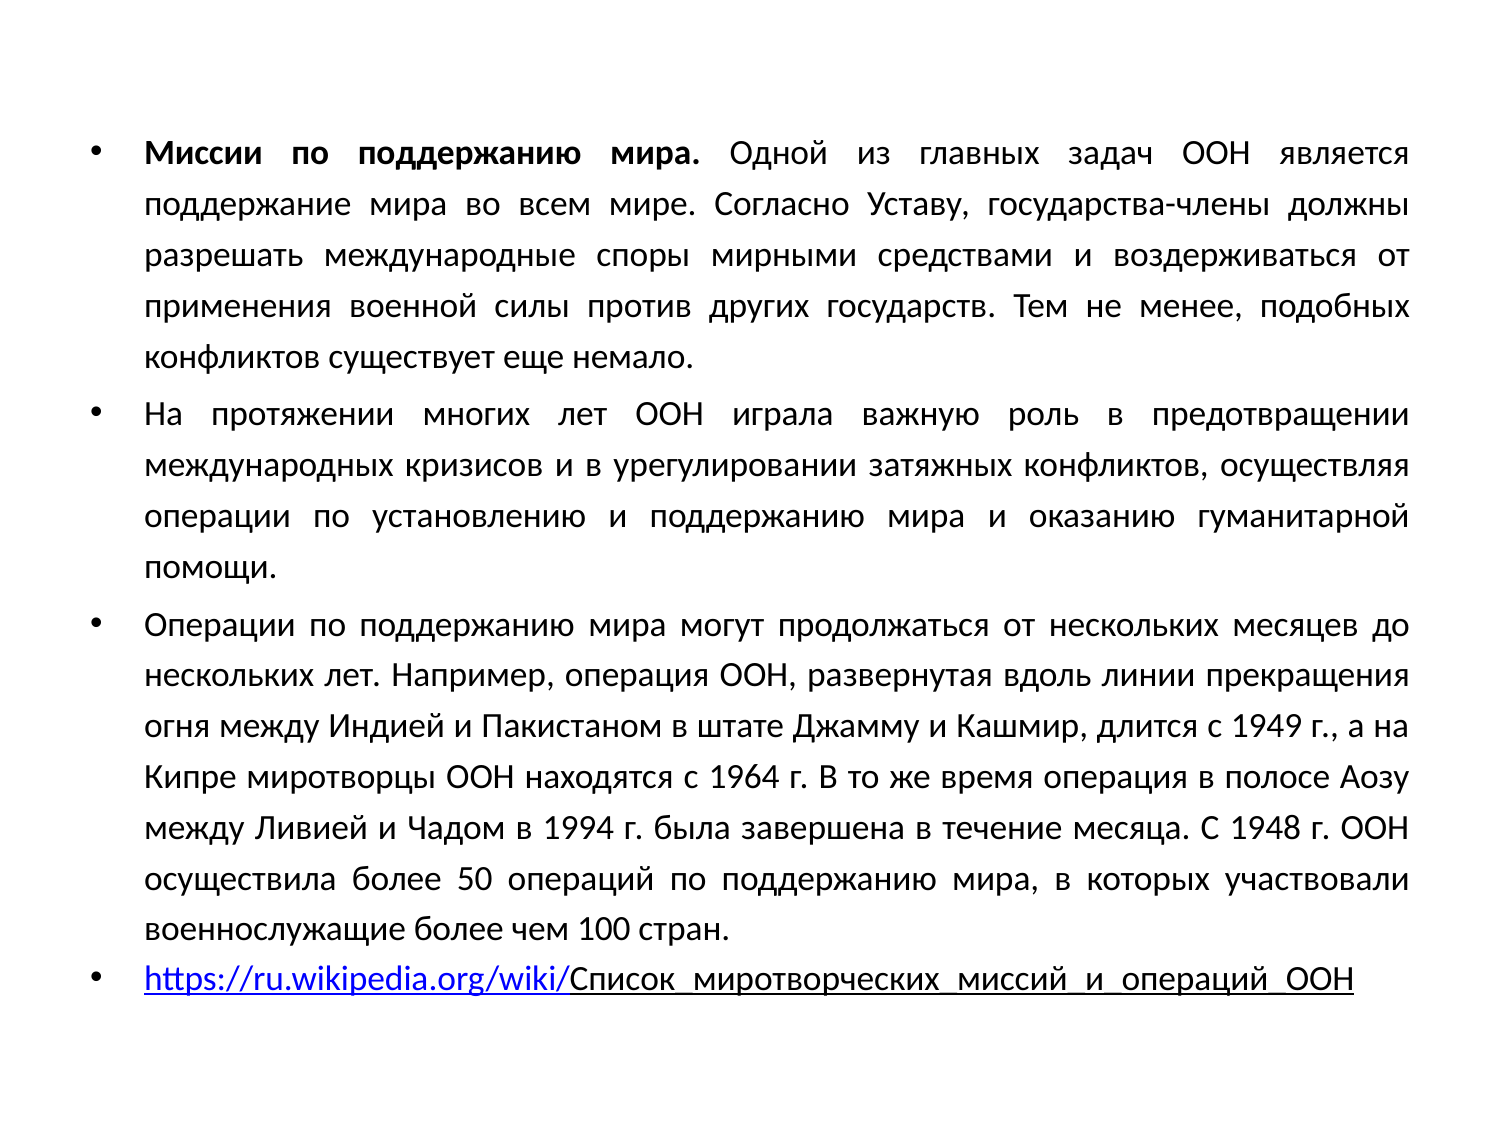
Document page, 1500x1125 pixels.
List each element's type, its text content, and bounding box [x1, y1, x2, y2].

list Миссии по поддержанию мира. Одной из главных задач ООН является поддержание мира во всем мире. Согласно Уставу, государства-члены должны разрешать международные споры мирными средствами и воздерживаться от применения военной силы против других государств. Тем не менее, подобных конфликтов существует еще немало. На протяжении многих лет ООН играла важную роль в предотвращении международных кризисов и в урегулировании затяжных конфликтов, осуществляя операции по установлению и поддержанию мира и оказанию гуманитарной помощи. Операции по поддержанию мира могут продолжаться от нескольких месяцев до нескольких лет. Например, операция ООН, развернутая вдоль линии прекращения огня между Индией и Пакистаном в штате Джамму и Кашмир, длится с 1949 г., а на Кипре миротворцы ООН находятся с 1964 г. В то же время операция в полосе Аозу между Ливией и Чадом в 1994 г. была завершена в течение месяца. C 1948 г. ООН осуществила более 50 операций по поддержанию мира, в которых участвовали военнослужащие более чем 100 стран. https://ru.wikipedia.org/wiki/Список_миротворческих_миссий_и_операций_ООН [75, 113, 1425, 1005]
